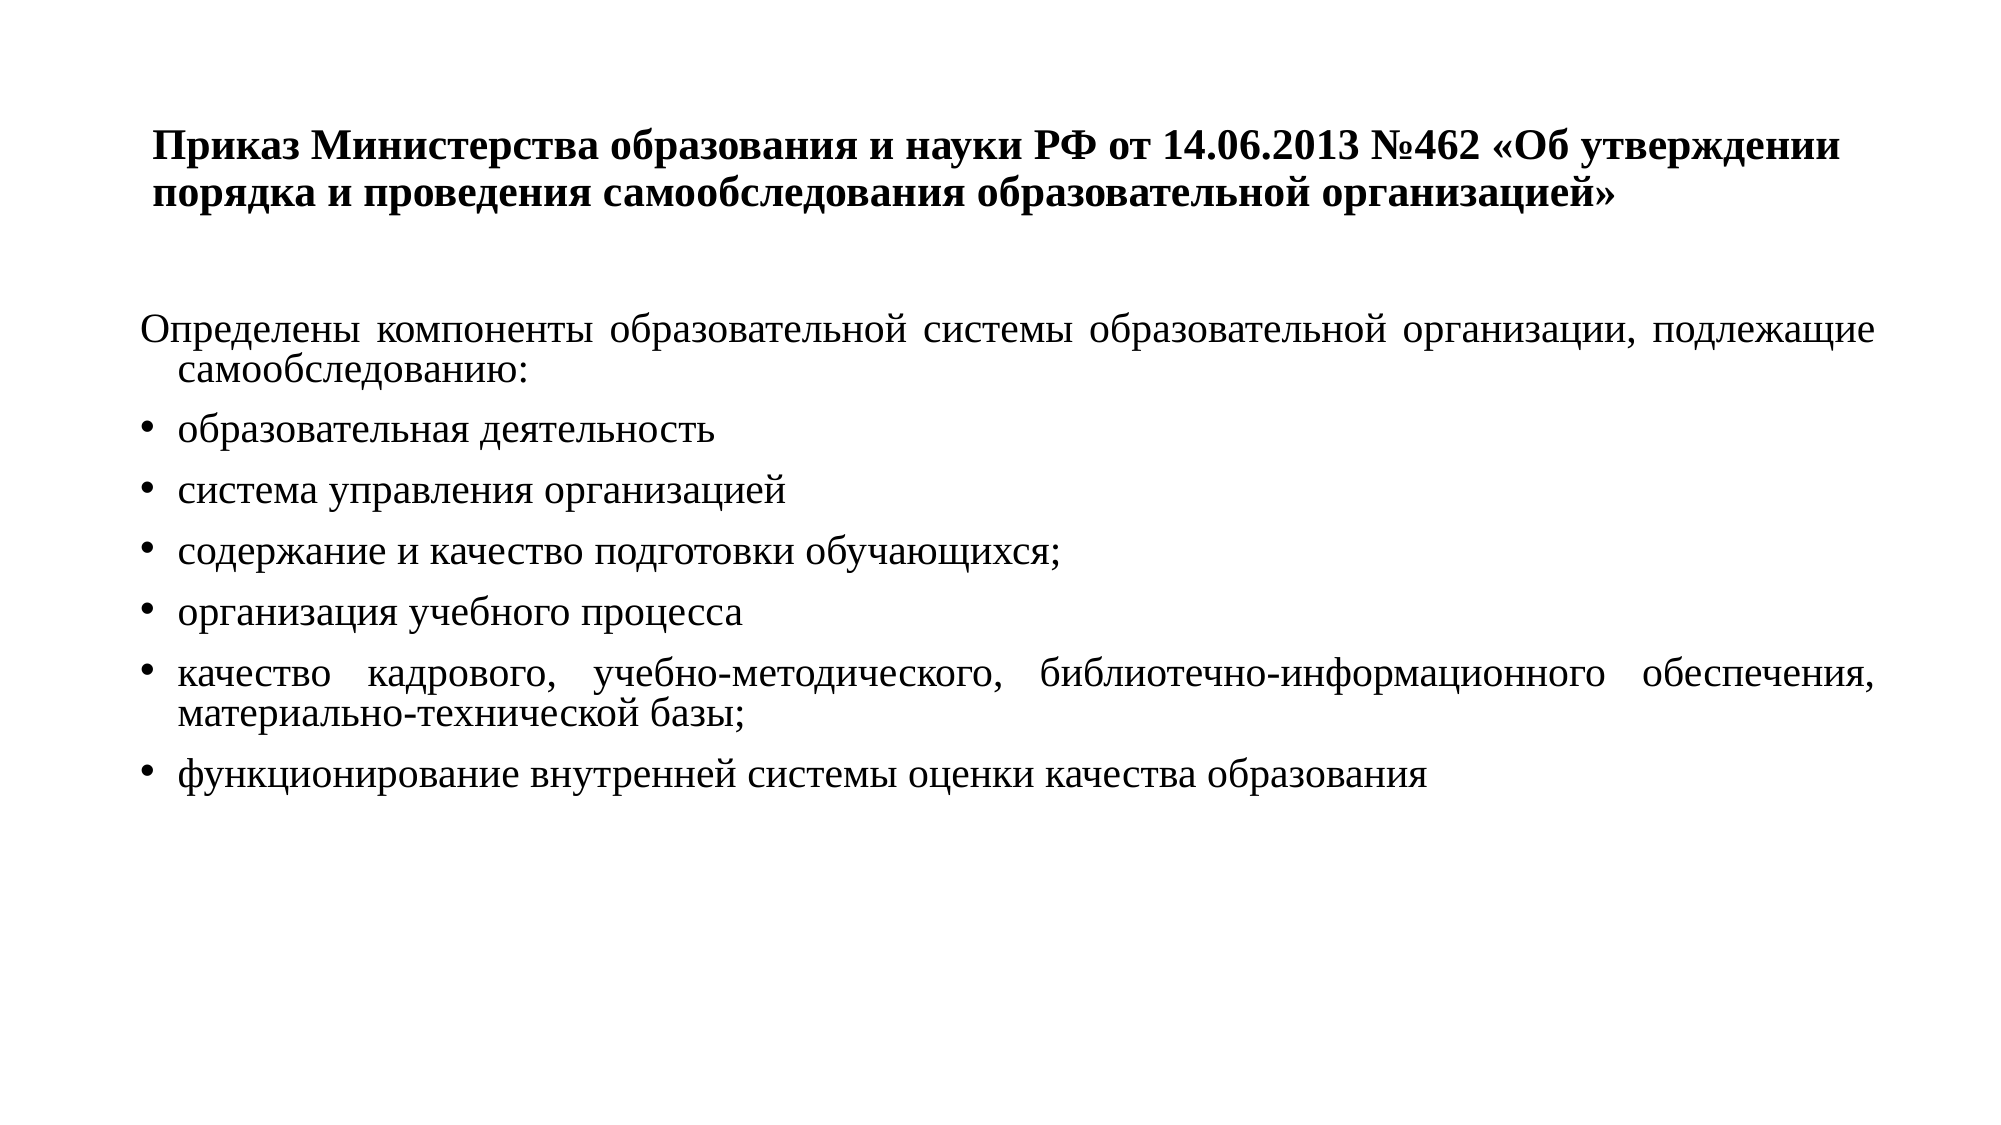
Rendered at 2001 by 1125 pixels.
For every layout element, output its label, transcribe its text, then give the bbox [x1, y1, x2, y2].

list Определены компоненты образовательной системы образовательной организации, подлежащие самообследованию: образовательная деятельность система управления организацией содержание и качество подготовки обучающихся; организация учебного процесса качество кадрового, учебно-методического, библиотечно-информационного обеспечения, материально-технической базы; функционирование внутренней системы оценки качества образования [125, 302, 1892, 988]
title Приказ Министерства образования и науки РФ от 14.06.2013 №462 «Об утверждении порядка и проведения самообследования образовательной организацией» [137, 59, 1863, 278]
